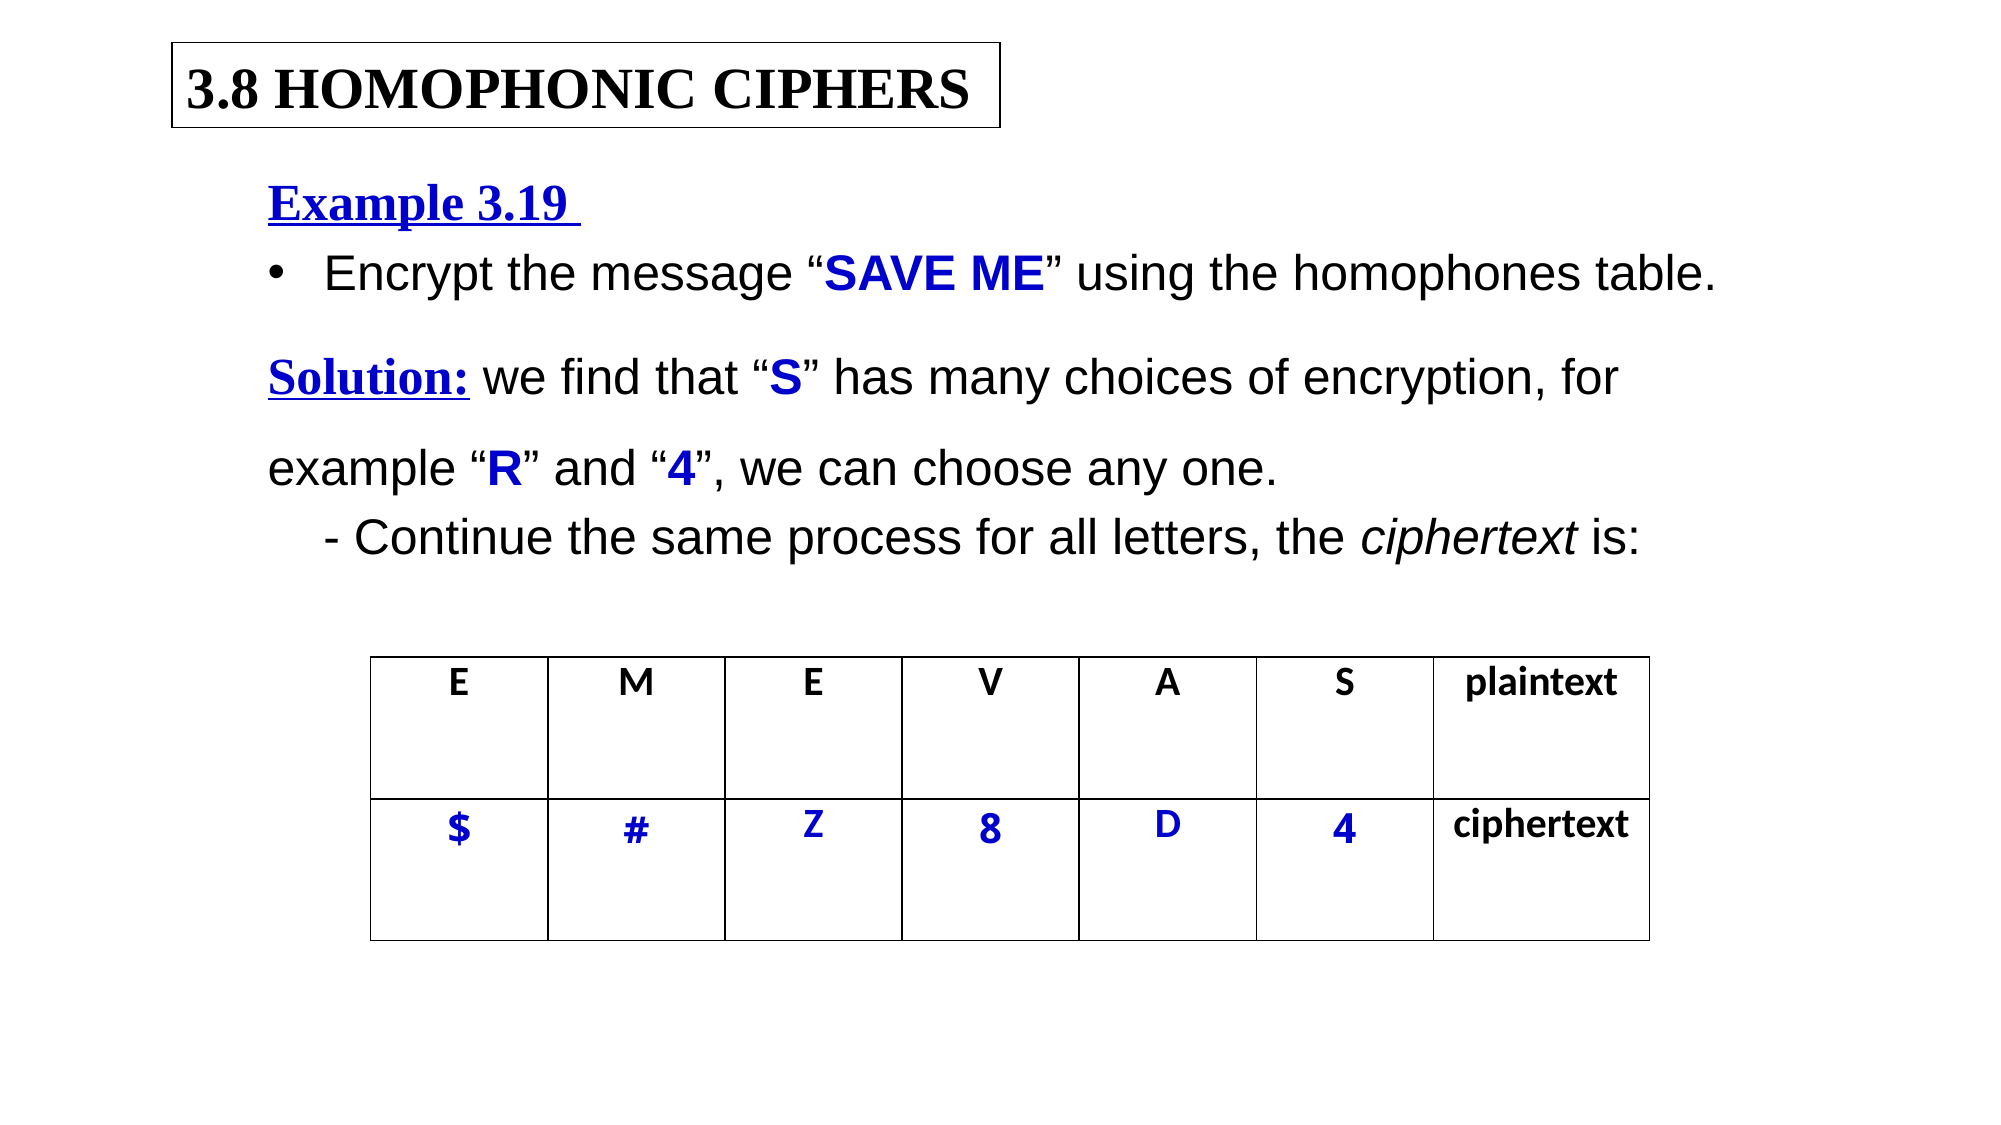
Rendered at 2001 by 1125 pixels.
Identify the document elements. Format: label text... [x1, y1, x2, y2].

text_box 3.8 HOMOPHONIC CIPHERS [172, 42, 1000, 128]
table_cell Z [726, 800, 901, 940]
table_header plaintext [1434, 658, 1649, 798]
table_cell $ [371, 800, 547, 940]
table_header M [549, 658, 724, 798]
table_header A [1080, 658, 1256, 798]
table_header E [371, 658, 547, 798]
table_cell D [1080, 800, 1256, 940]
table_cell 4 [1257, 800, 1433, 940]
table_header E [726, 658, 901, 798]
table_header S [1257, 658, 1433, 798]
table_header V [903, 658, 1078, 798]
list Example 3.19 Encrypt the message “SAVE ME” using the homophones table. Solution: we find that “S” has many choices of encryption, for example “R” and “4”, we can choose any one. - Continue the same process for all letters, the ciphertext is: [252, 160, 1827, 598]
table_cell 8 [903, 800, 1078, 940]
table_cell ciphertext [1434, 800, 1649, 940]
table_cell # [549, 800, 724, 940]
